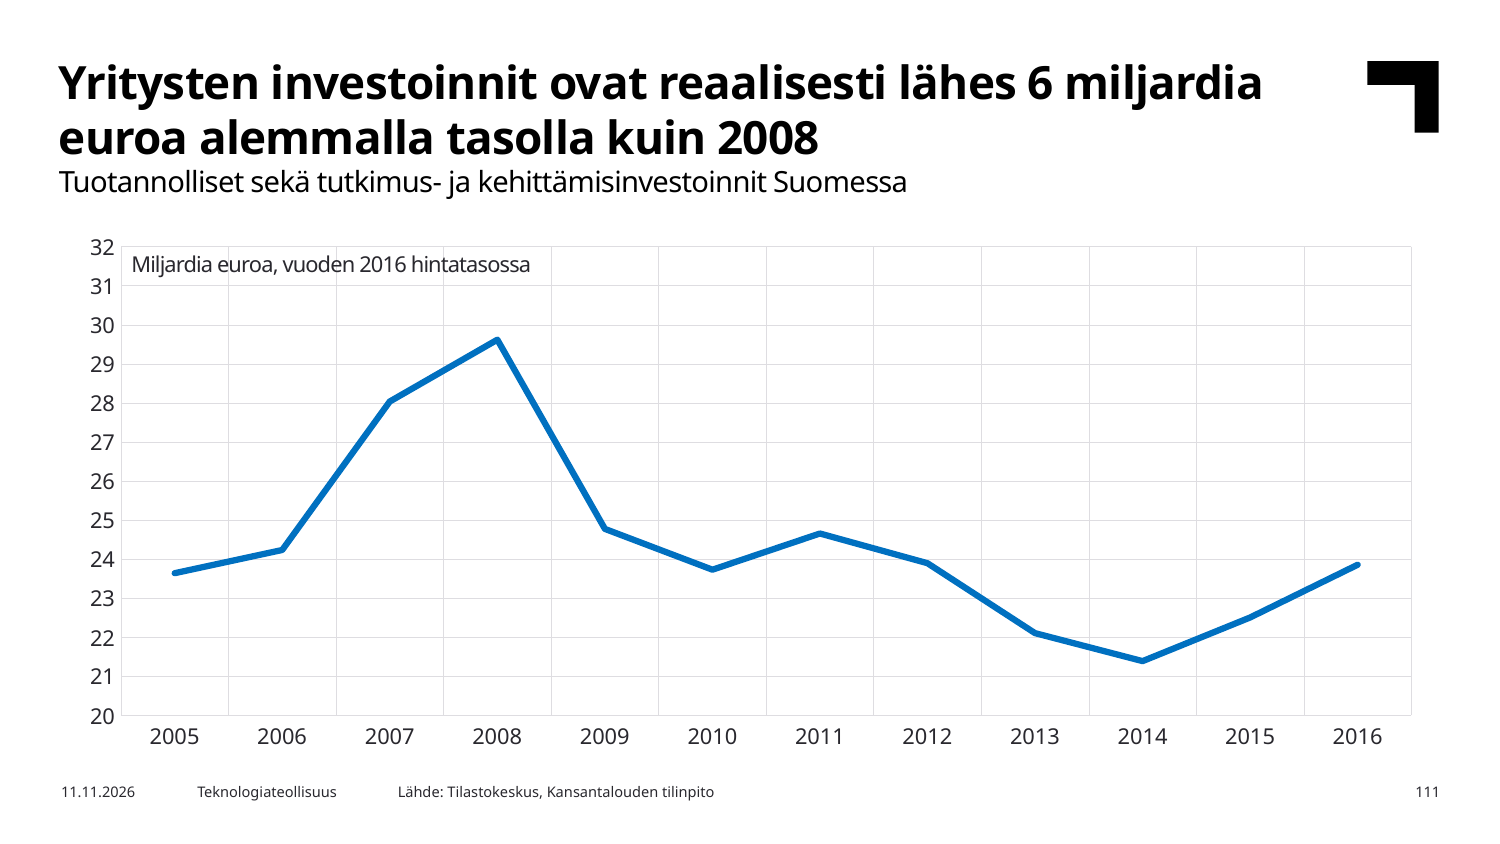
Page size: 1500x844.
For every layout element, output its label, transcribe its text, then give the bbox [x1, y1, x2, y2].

slide_number 111 [1313, 775, 1456, 803]
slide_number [46, 775, 182, 803]
list Yritysten investoinnit ovat reaalisesti lähes 6 miljardia euroa alemmalla tasolla kuin 2008 Tuotannolliset sekä tutkimus- ja kehittämisinvestoinnit Suomessa [41, 46, 1353, 153]
footer Teknologiateollisuus [182, 775, 382, 803]
chart [62, 220, 1440, 763]
list Lähde: Tilastokeskus, Kansantalouden tilinpito [382, 775, 871, 803]
